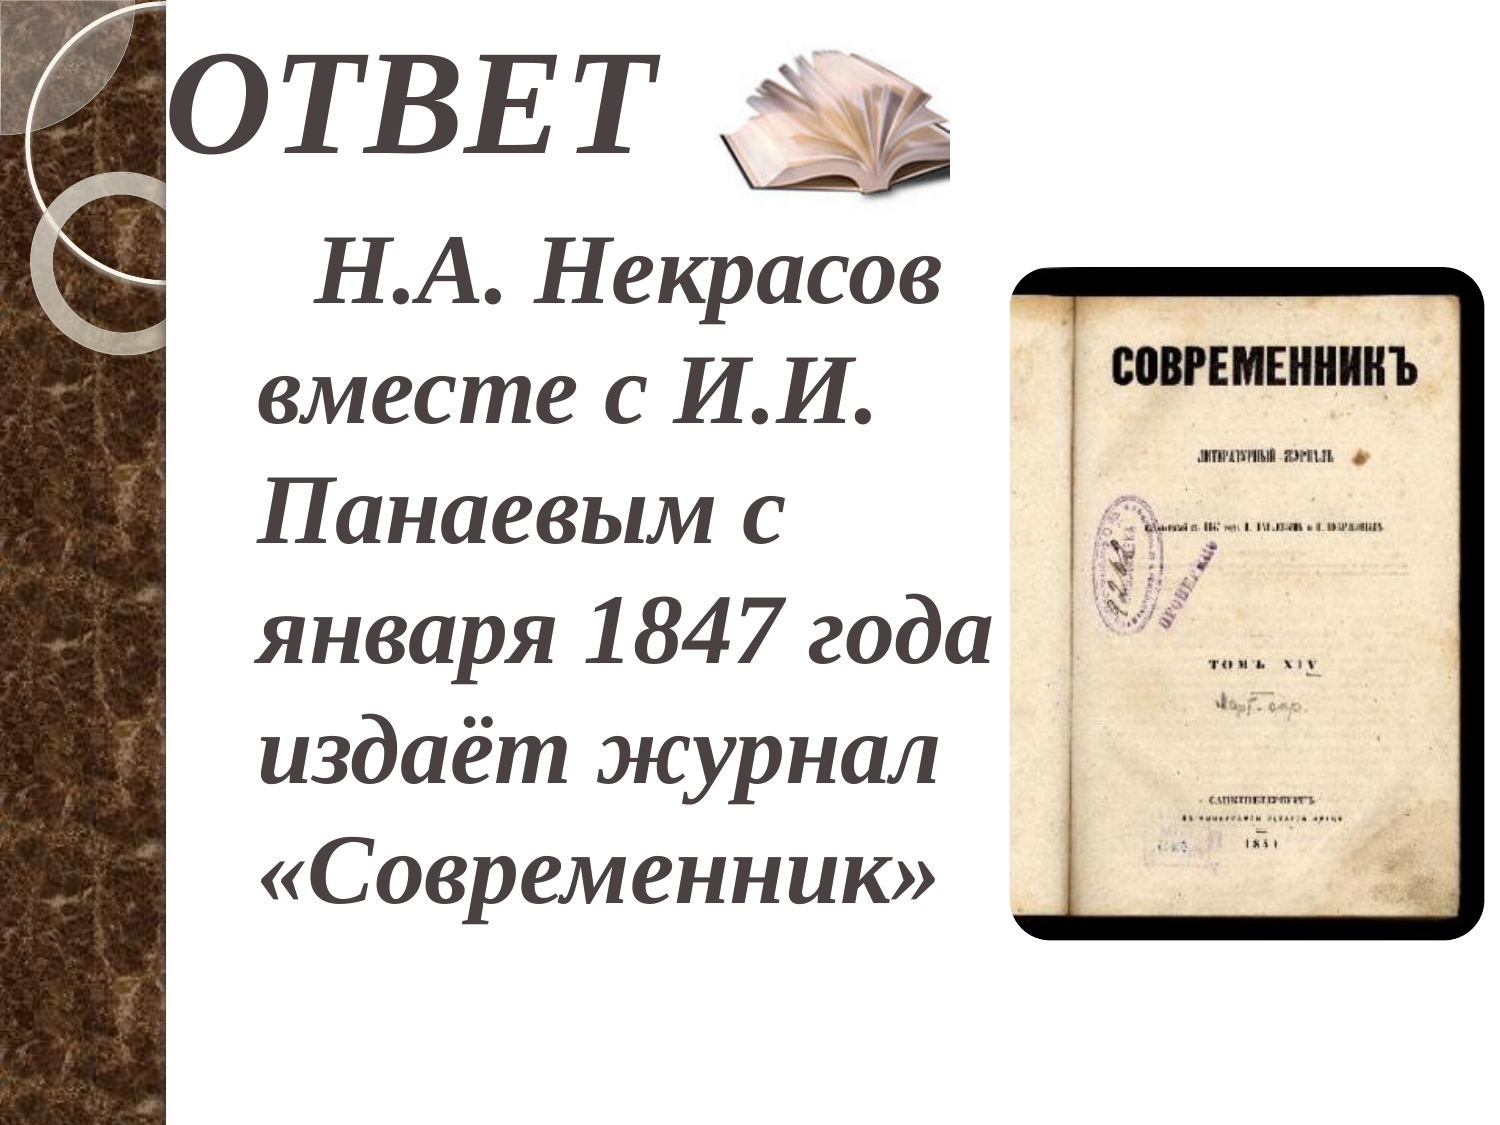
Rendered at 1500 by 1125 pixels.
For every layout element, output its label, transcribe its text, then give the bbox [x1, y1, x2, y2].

picture [53, 241, 160, 332]
picture [62, 195, 160, 280]
picture [32, 14, 150, 207]
picture [0, 134, 166, 1125]
list Н.А. Некрасов вместе с И.И. Панаевым с января 1847 года издаёт журнал «Современник» [183, 196, 1020, 939]
picture [1009, 266, 1485, 941]
picture [136, 0, 150, 4]
picture [714, 34, 950, 211]
title ОТВЕТ [150, 0, 1500, 188]
